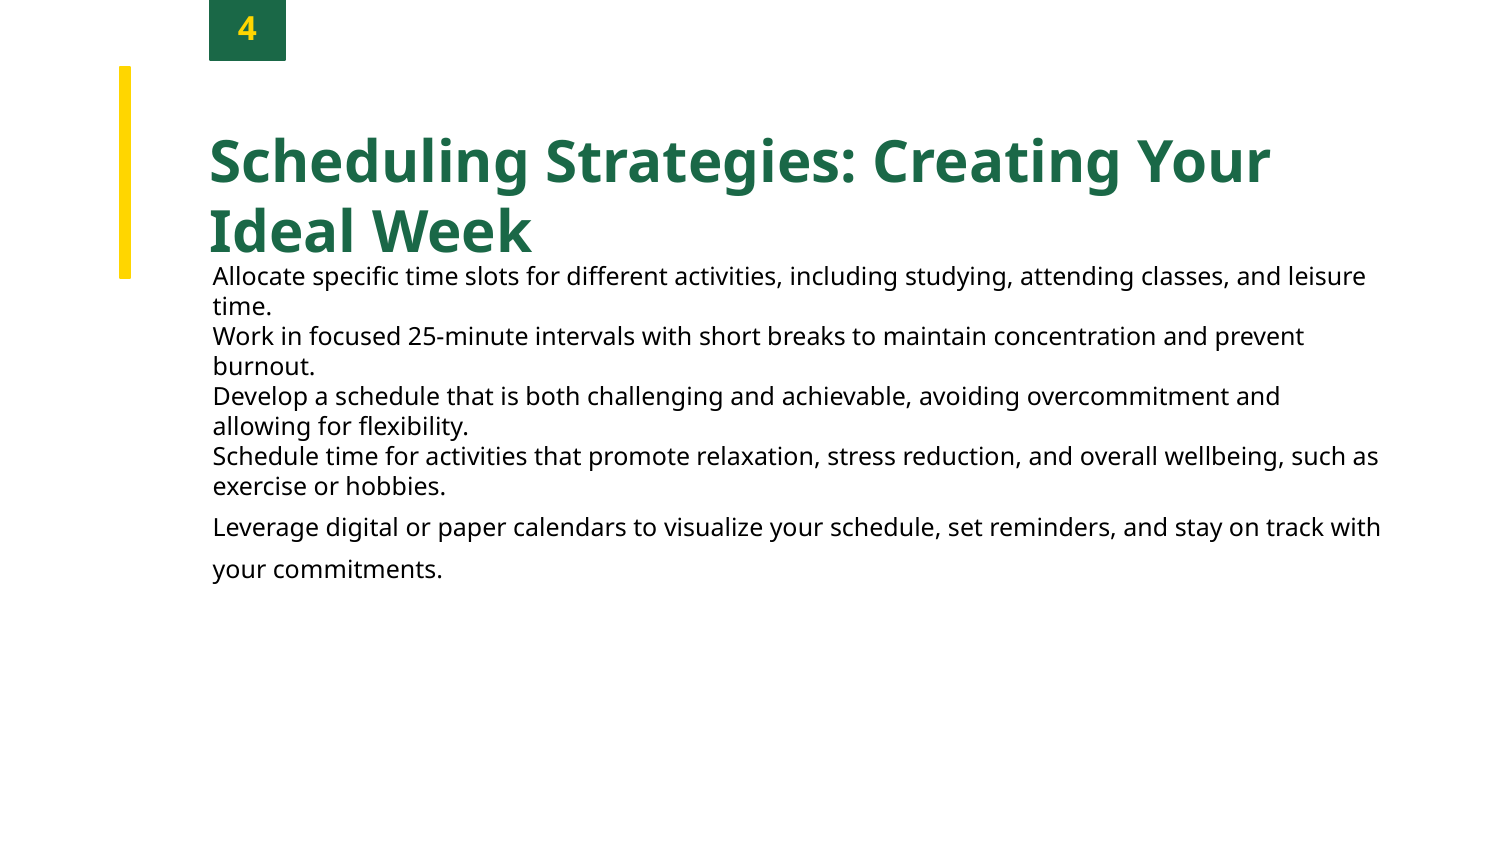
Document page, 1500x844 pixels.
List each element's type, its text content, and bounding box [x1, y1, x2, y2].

text_box Allocate specific time slots for different activities, including studying, attending classes, and leisure time. Work in focused 25-minute intervals with short breaks to maintain concentration and prevent burnout. Develop a schedule that is both challenging and achievable, avoiding overcommitment and allowing for flexibility. Schedule time for activities that promote relaxation, stress reduction, and overall wellbeing, such as exercise or hobbies. Leverage digital or paper calendars to visualize your schedule, set reminders, and stay on track with your commitments. [197, 253, 1398, 802]
text_box [119, 67, 131, 279]
text_box 4 [209, 0, 285, 60]
text_box Scheduling Strategies: Creating Your Ideal Week [194, 151, 1395, 237]
